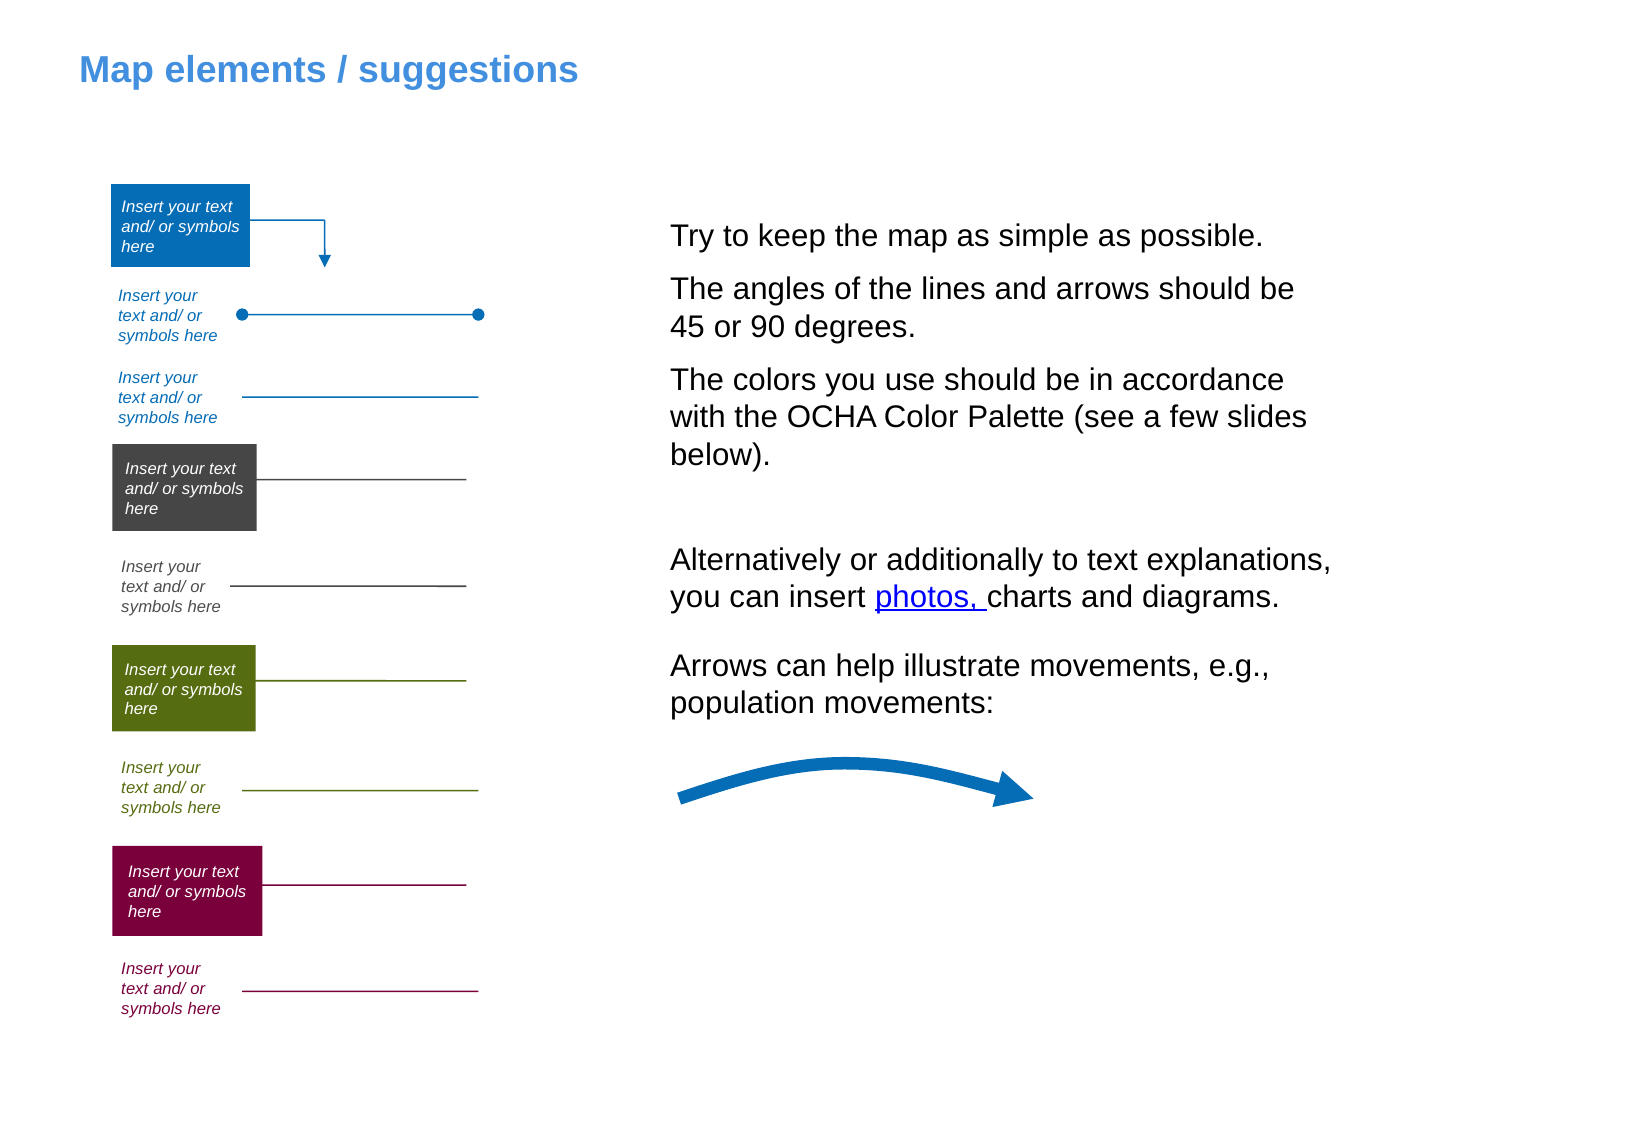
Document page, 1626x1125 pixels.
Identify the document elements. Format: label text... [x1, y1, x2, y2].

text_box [111, 184, 325, 268]
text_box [111, 361, 479, 433]
text_box Insert your text and/ or symbols here [112, 952, 231, 1023]
text_box Arrows can help illustrate movements, e.g., population movements: [655, 637, 1353, 728]
text_box Insert your text and/ or symbols here [112, 751, 231, 823]
text_box Try to keep the map as simple as possible. The angles of the lines and arrows should be 45 or 90 degrees. The colors you use should be in accordance with the OCHA Color Palette (see a few slides below). [655, 207, 1353, 479]
text_box Alternatively or additionally to text explanations, you can insert photos, charts and diagrams. [655, 531, 1353, 622]
text_box Map elements / suggestions [64, 37, 1028, 97]
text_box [111, 278, 479, 351]
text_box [111, 644, 467, 732]
text_box Insert your text and/ or symbols here [112, 845, 263, 936]
text_box [679, 763, 1034, 802]
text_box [111, 443, 467, 532]
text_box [111, 550, 467, 622]
